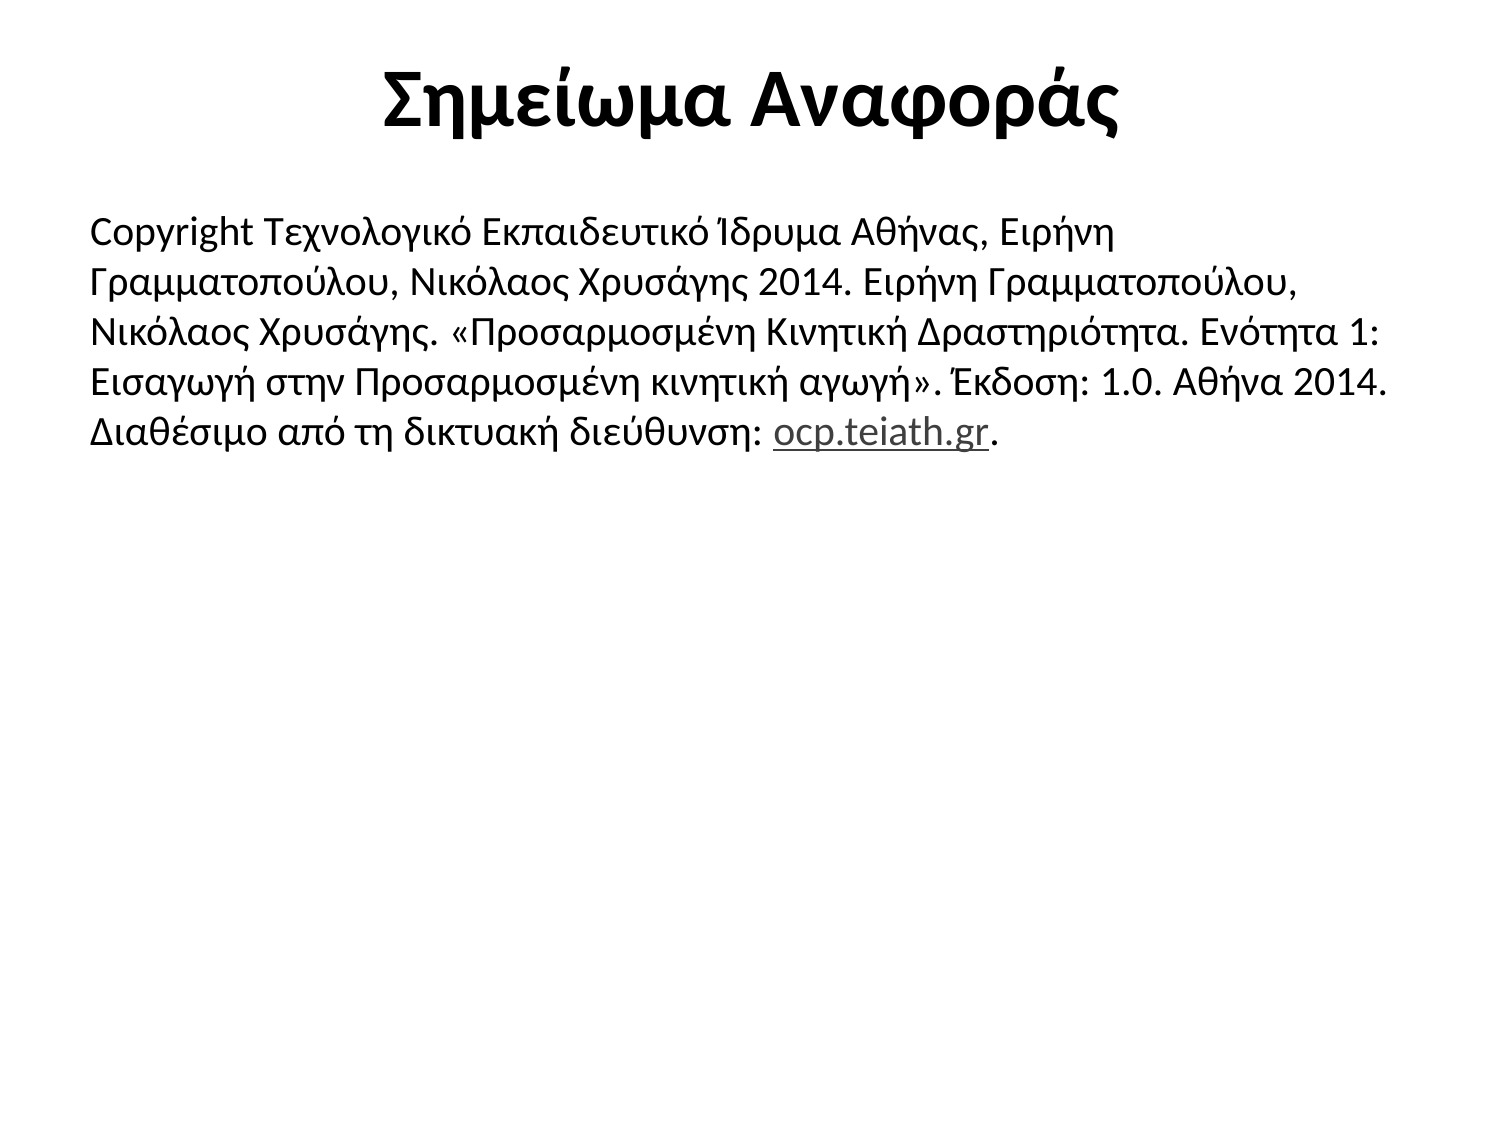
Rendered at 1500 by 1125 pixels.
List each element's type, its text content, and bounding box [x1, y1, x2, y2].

list Copyright Τεχνολογικό Εκπαιδευτικό Ίδρυμα Αθήνας, Ειρήνη Γραμματοπούλου, Νικόλαος Χρυσάγης 2014. Ειρήνη Γραμματοπούλου, Νικόλαος Χρυσάγης. «Προσαρμοσμένη Κινητική Δραστηριότητα. Ενότητα 1: Εισαγωγή στην Προσαρμοσμένη κινητική αγωγή». Έκδοση: 1.0. Αθήνα 2014. Διαθέσιμο από τη δικτυακή διεύθυνση: ocp.teiath.gr. [75, 196, 1425, 1024]
title Σημείωμα Αναφοράς [76, 19, 1427, 169]
